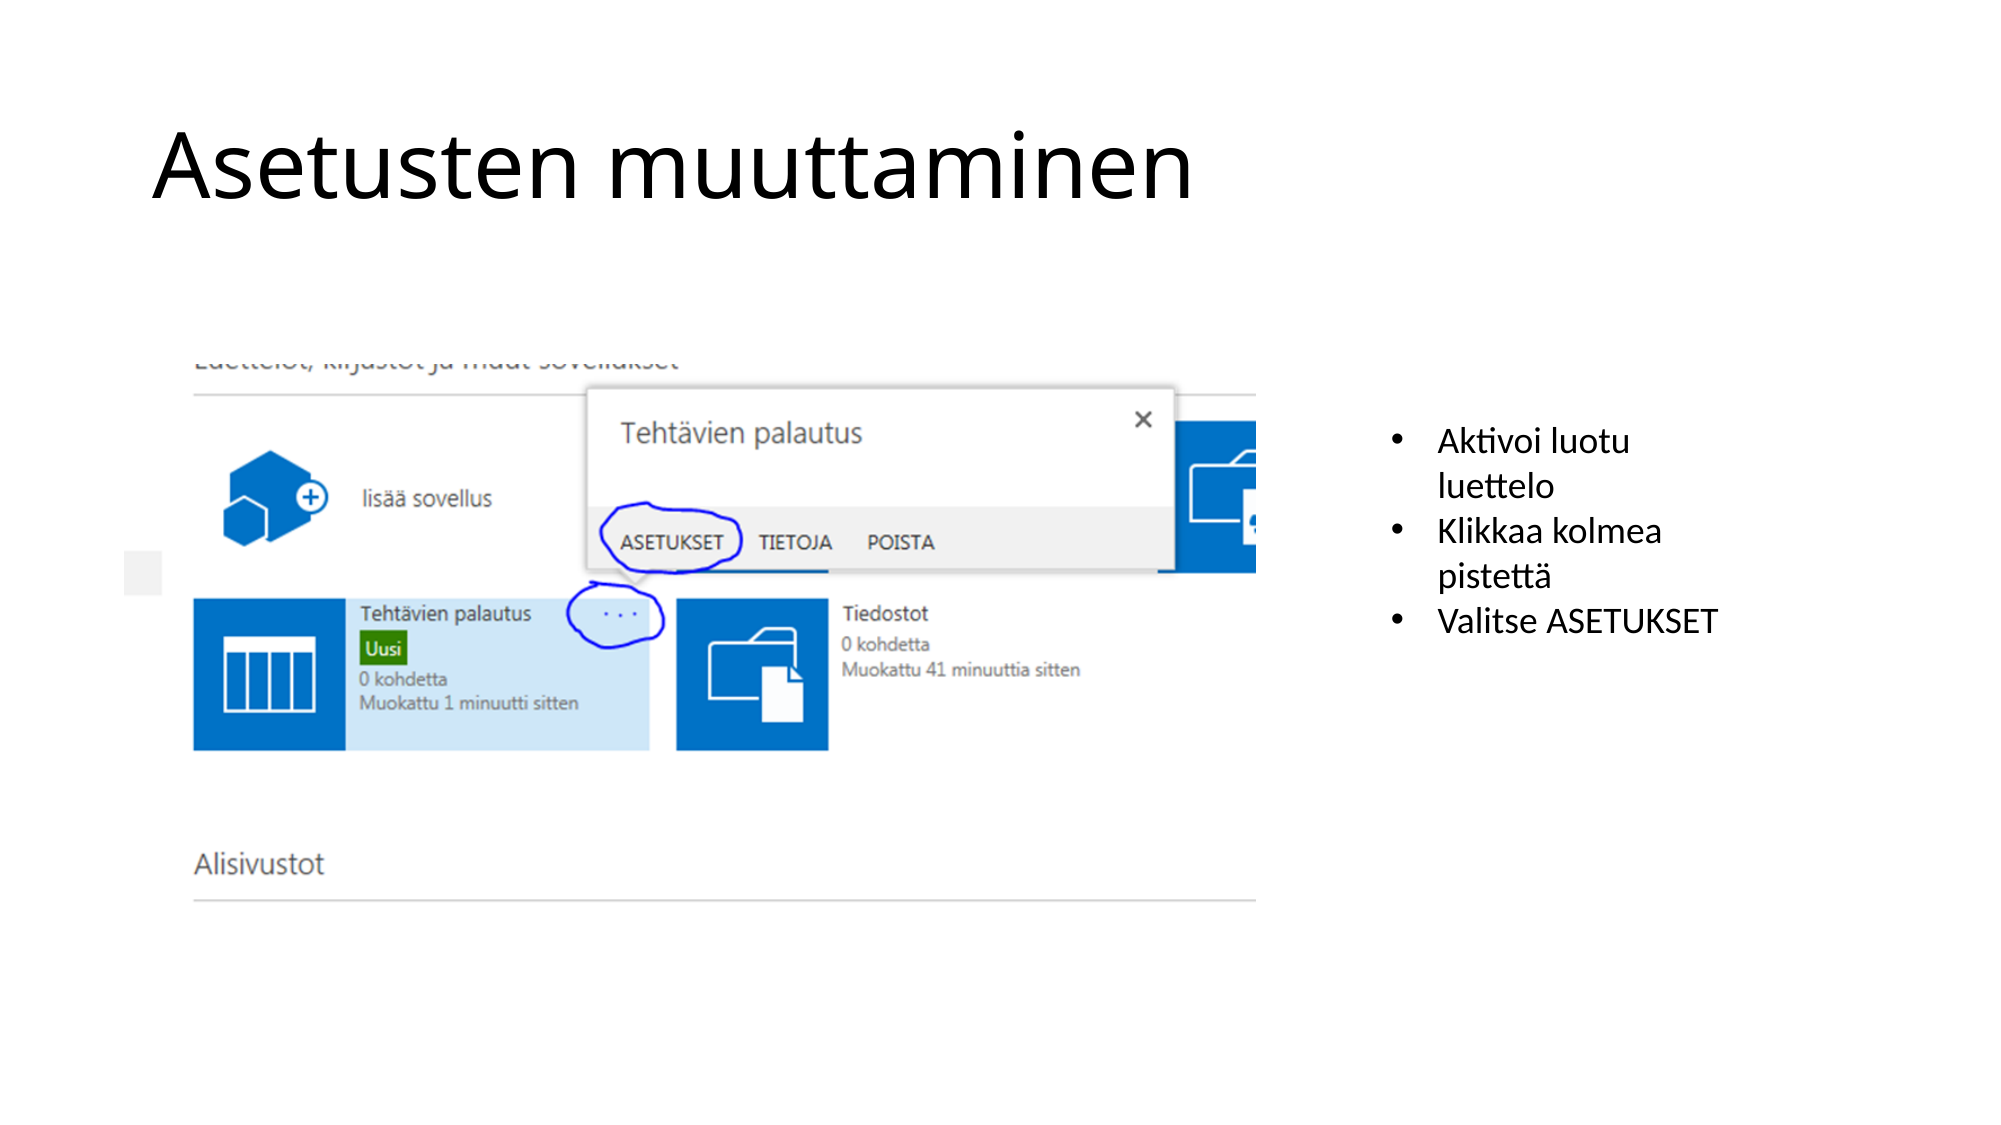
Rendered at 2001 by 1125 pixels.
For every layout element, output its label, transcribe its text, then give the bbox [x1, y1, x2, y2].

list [124, 364, 1256, 933]
text_box Aktivoi luotu luettelo Klikkaa kolmea pistettä Valitse ASETUKSET [1376, 408, 1764, 649]
title Asetusten muuttaminen [137, 59, 1863, 278]
